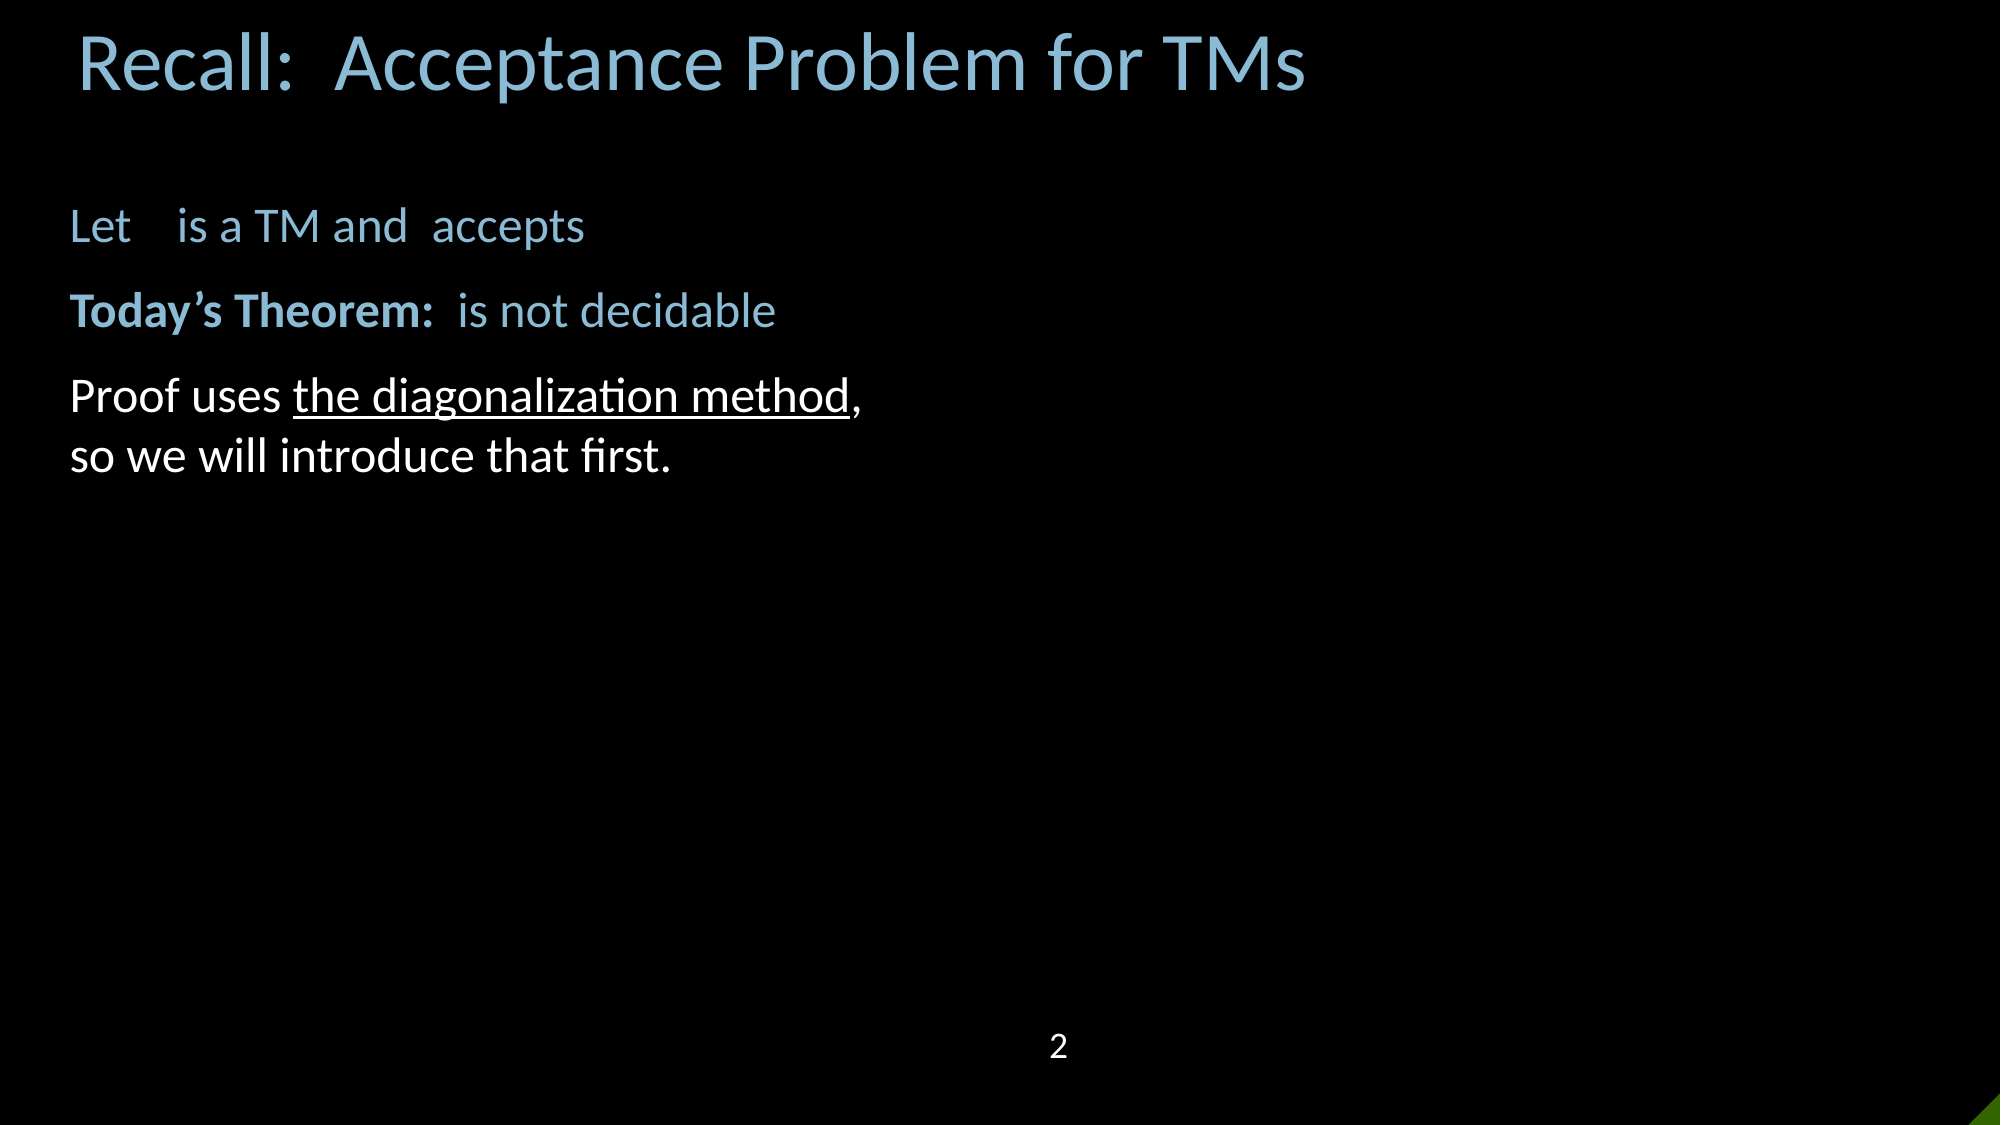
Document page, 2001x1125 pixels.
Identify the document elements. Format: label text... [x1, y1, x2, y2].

text_box 2 [1034, 1013, 1084, 1074]
text_box [1968, 1093, 2000, 1125]
text_box Recall: Acceptance Problem for TMs [0, 0, 1386, 115]
